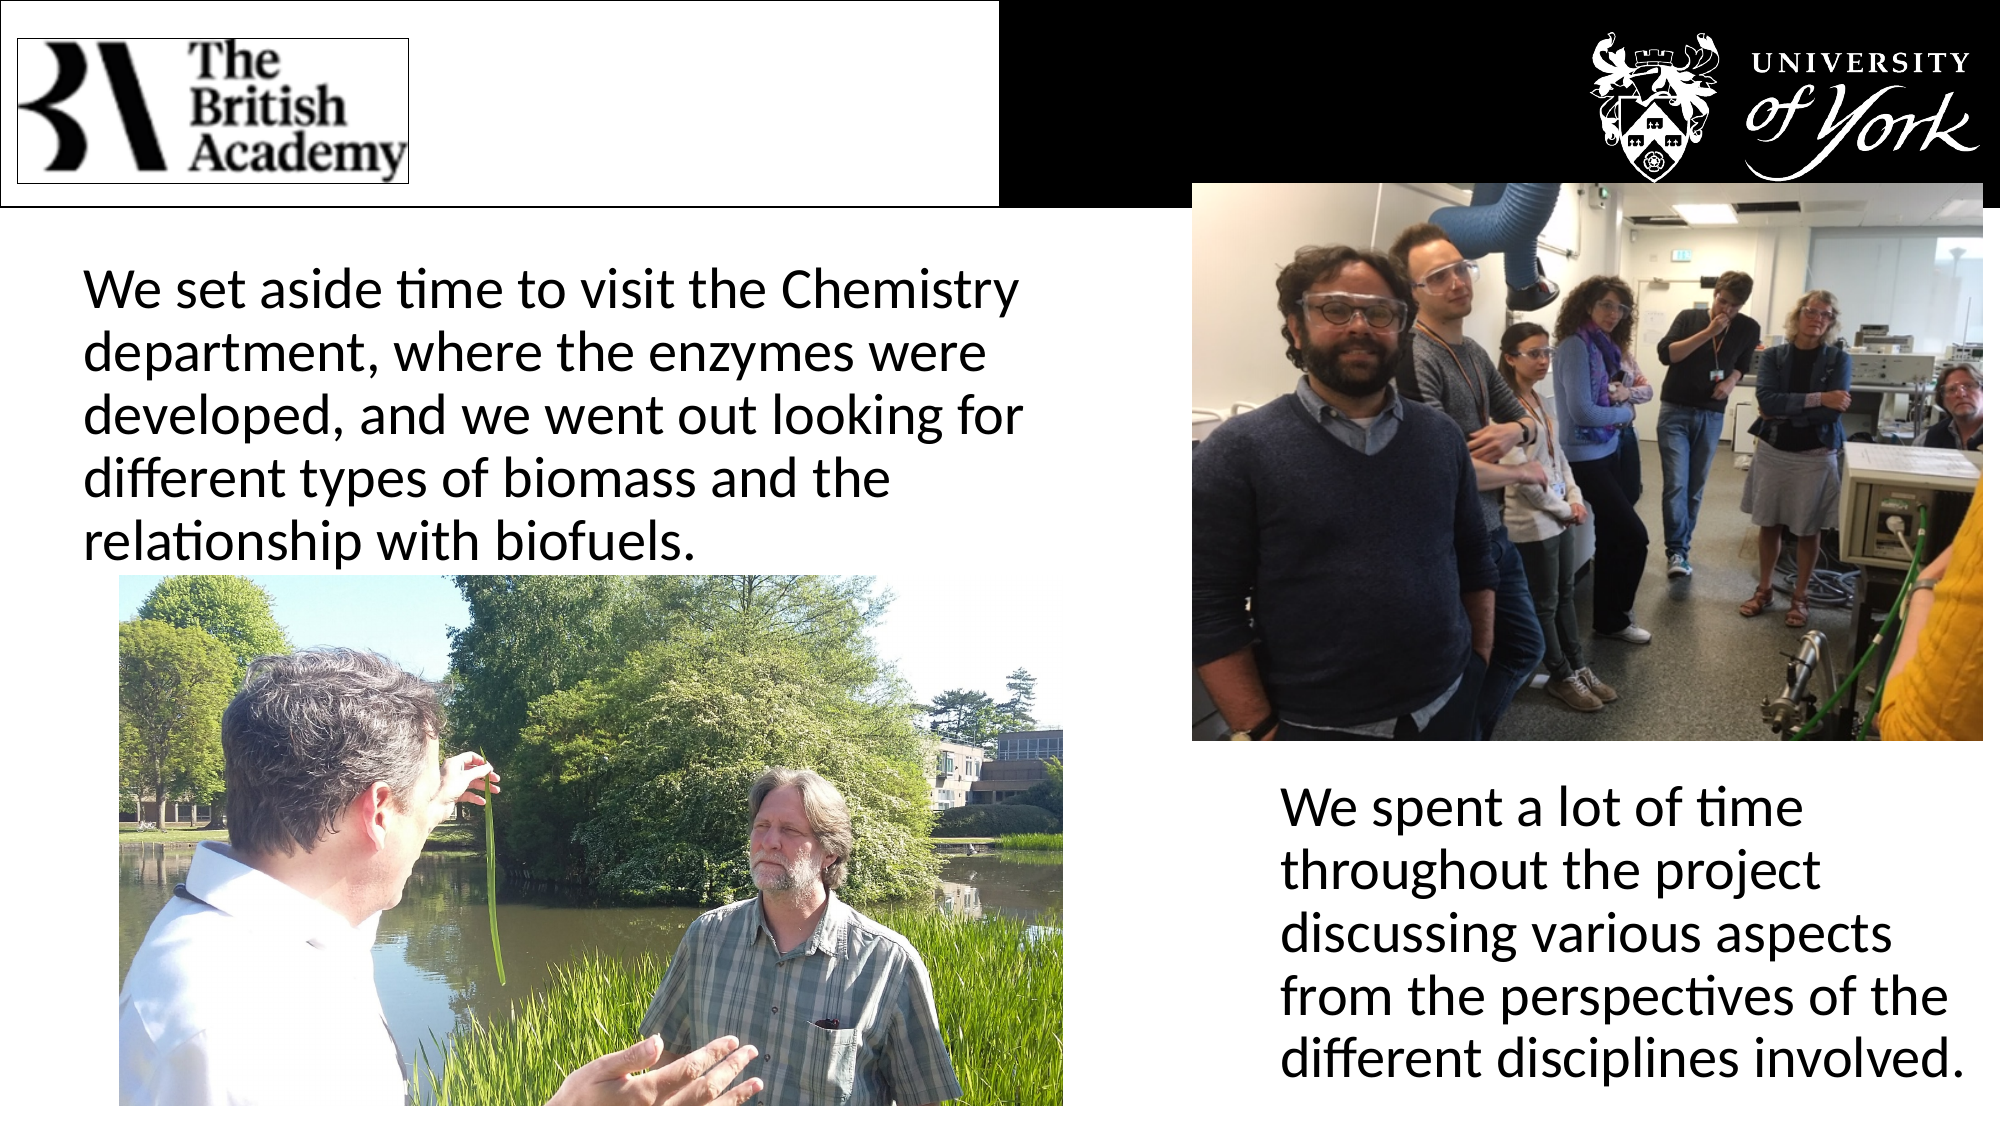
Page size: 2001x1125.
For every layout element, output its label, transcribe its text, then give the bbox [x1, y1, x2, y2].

title [249, 208, 1192, 576]
text_box We spent a lot of time throughout the project discussing various aspects from the perspectives of the different disciplines involved. [1264, 722, 2000, 1106]
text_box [0, 0, 2000, 208]
picture [1192, 183, 1983, 741]
subtitle We set aside time to visit the Chemistry department, where the enzymes were developed, and we went out looking for different types of biomass and the relationship with biofuels. [68, 208, 249, 600]
picture [119, 575, 1063, 1106]
